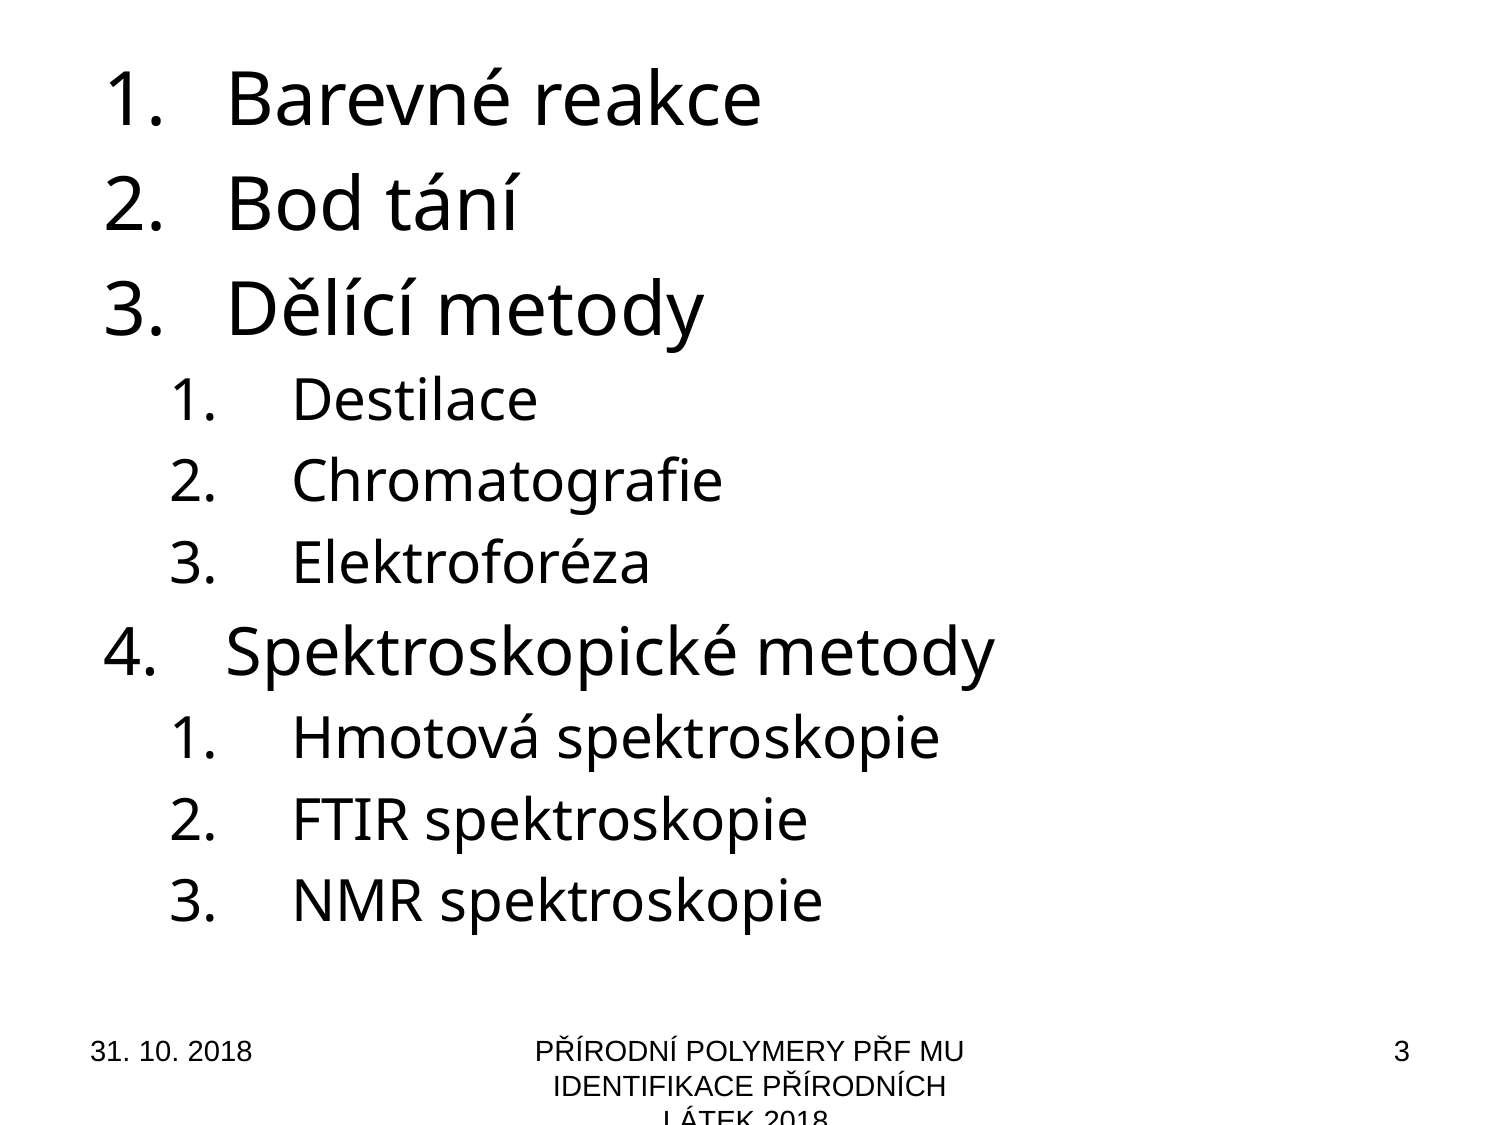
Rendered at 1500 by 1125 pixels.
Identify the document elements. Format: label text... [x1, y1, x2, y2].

slide_number 3 [1074, 1024, 1426, 1103]
list Barevné reakce Bod tání Dělící metody Destilace Chromatografie Elektroforéza Spektroskopické metody Hmotová spektroskopie FTIR spektroskopie NMR spektroskopie [88, 42, 1439, 1024]
footer PŘÍRODNÍ POLYMERY PŘF MU IDENTIFIKACE PŘÍRODNÍCH LÁTEK 2018 [512, 1024, 988, 1103]
slide_number 31. 10. 2018 [74, 1024, 426, 1103]
